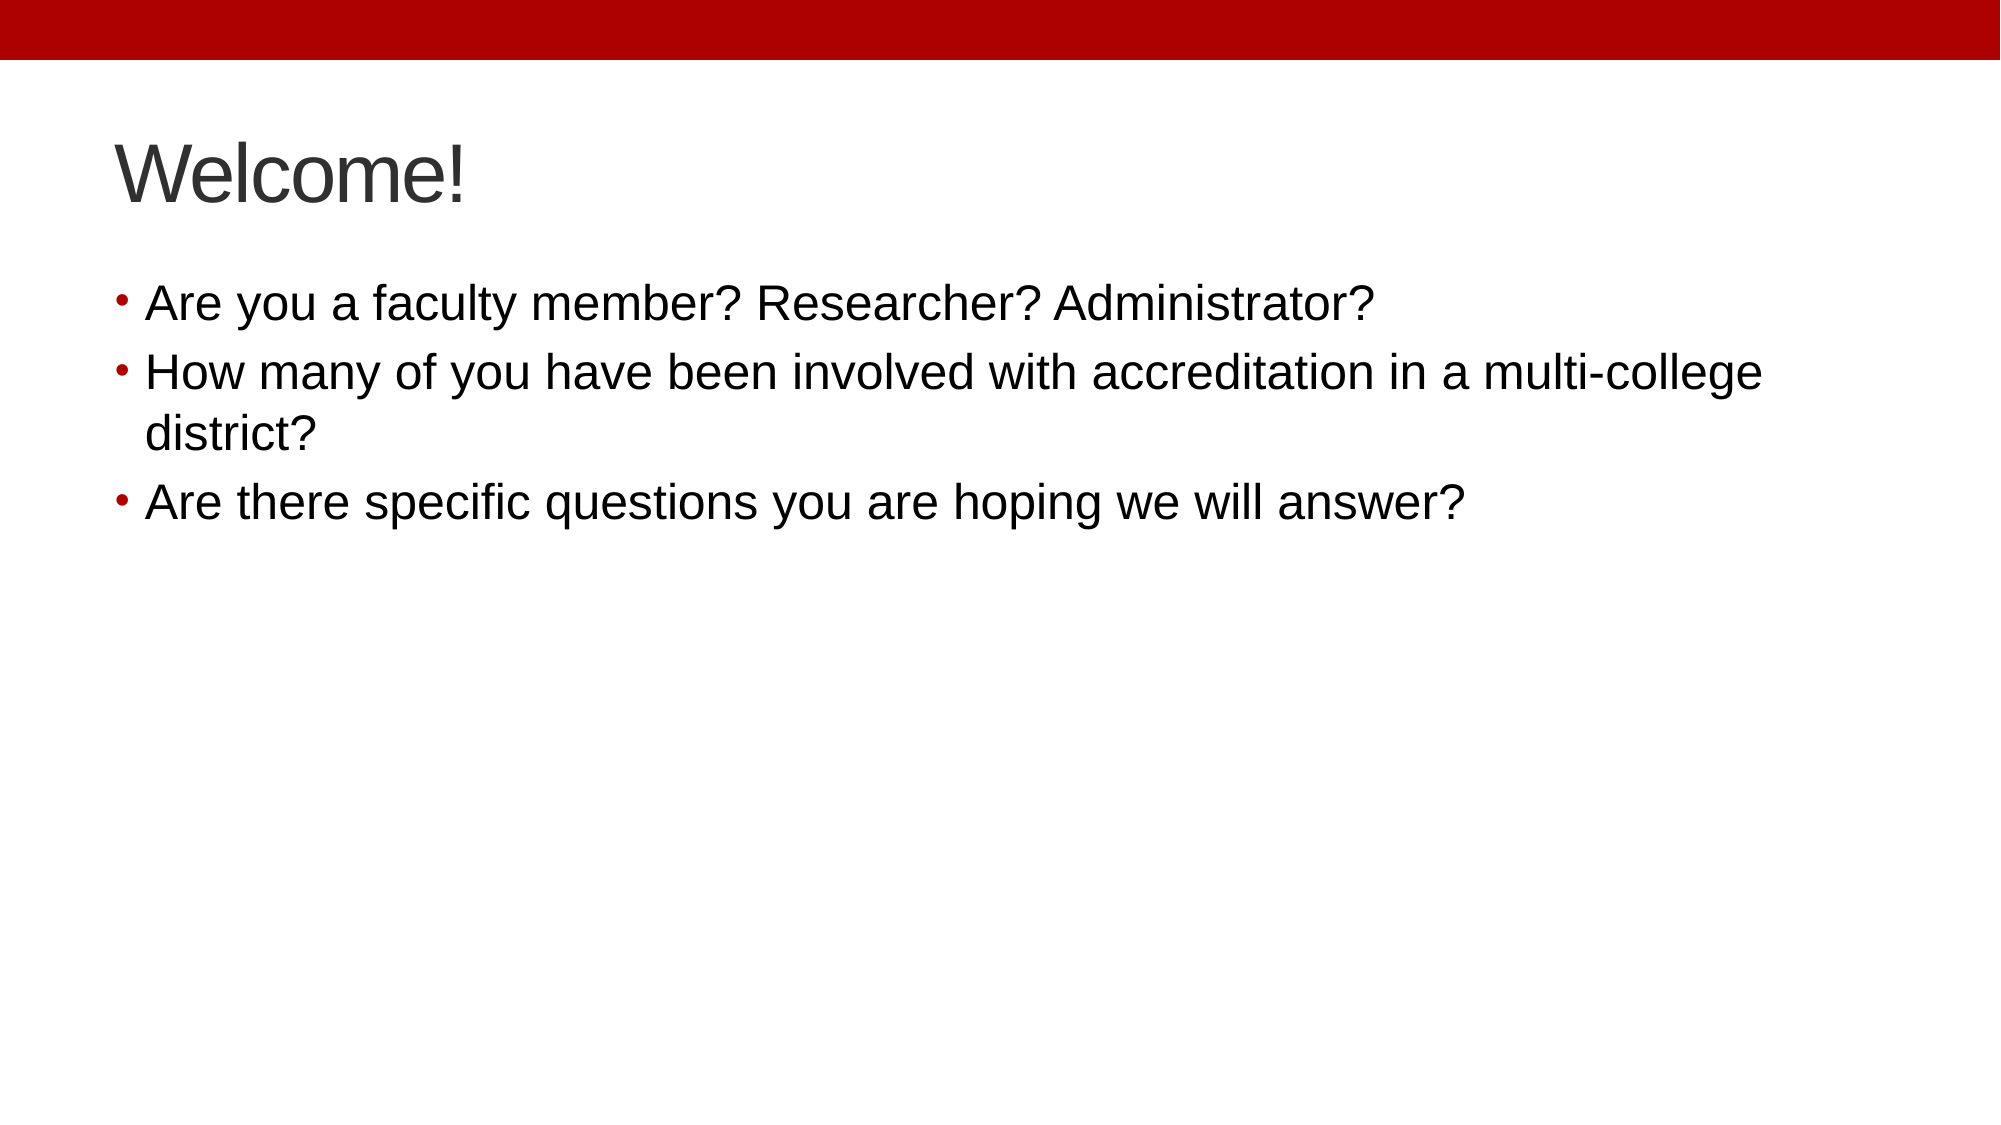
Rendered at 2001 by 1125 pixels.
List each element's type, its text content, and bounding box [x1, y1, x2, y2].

list Are you a faculty member? Researcher? Administrator? How many of you have been involved with accreditation in a multi-college district? Are there specific questions you are hoping we will answer? [99, 262, 1900, 1063]
title Welcome! [99, 87, 1900, 250]
